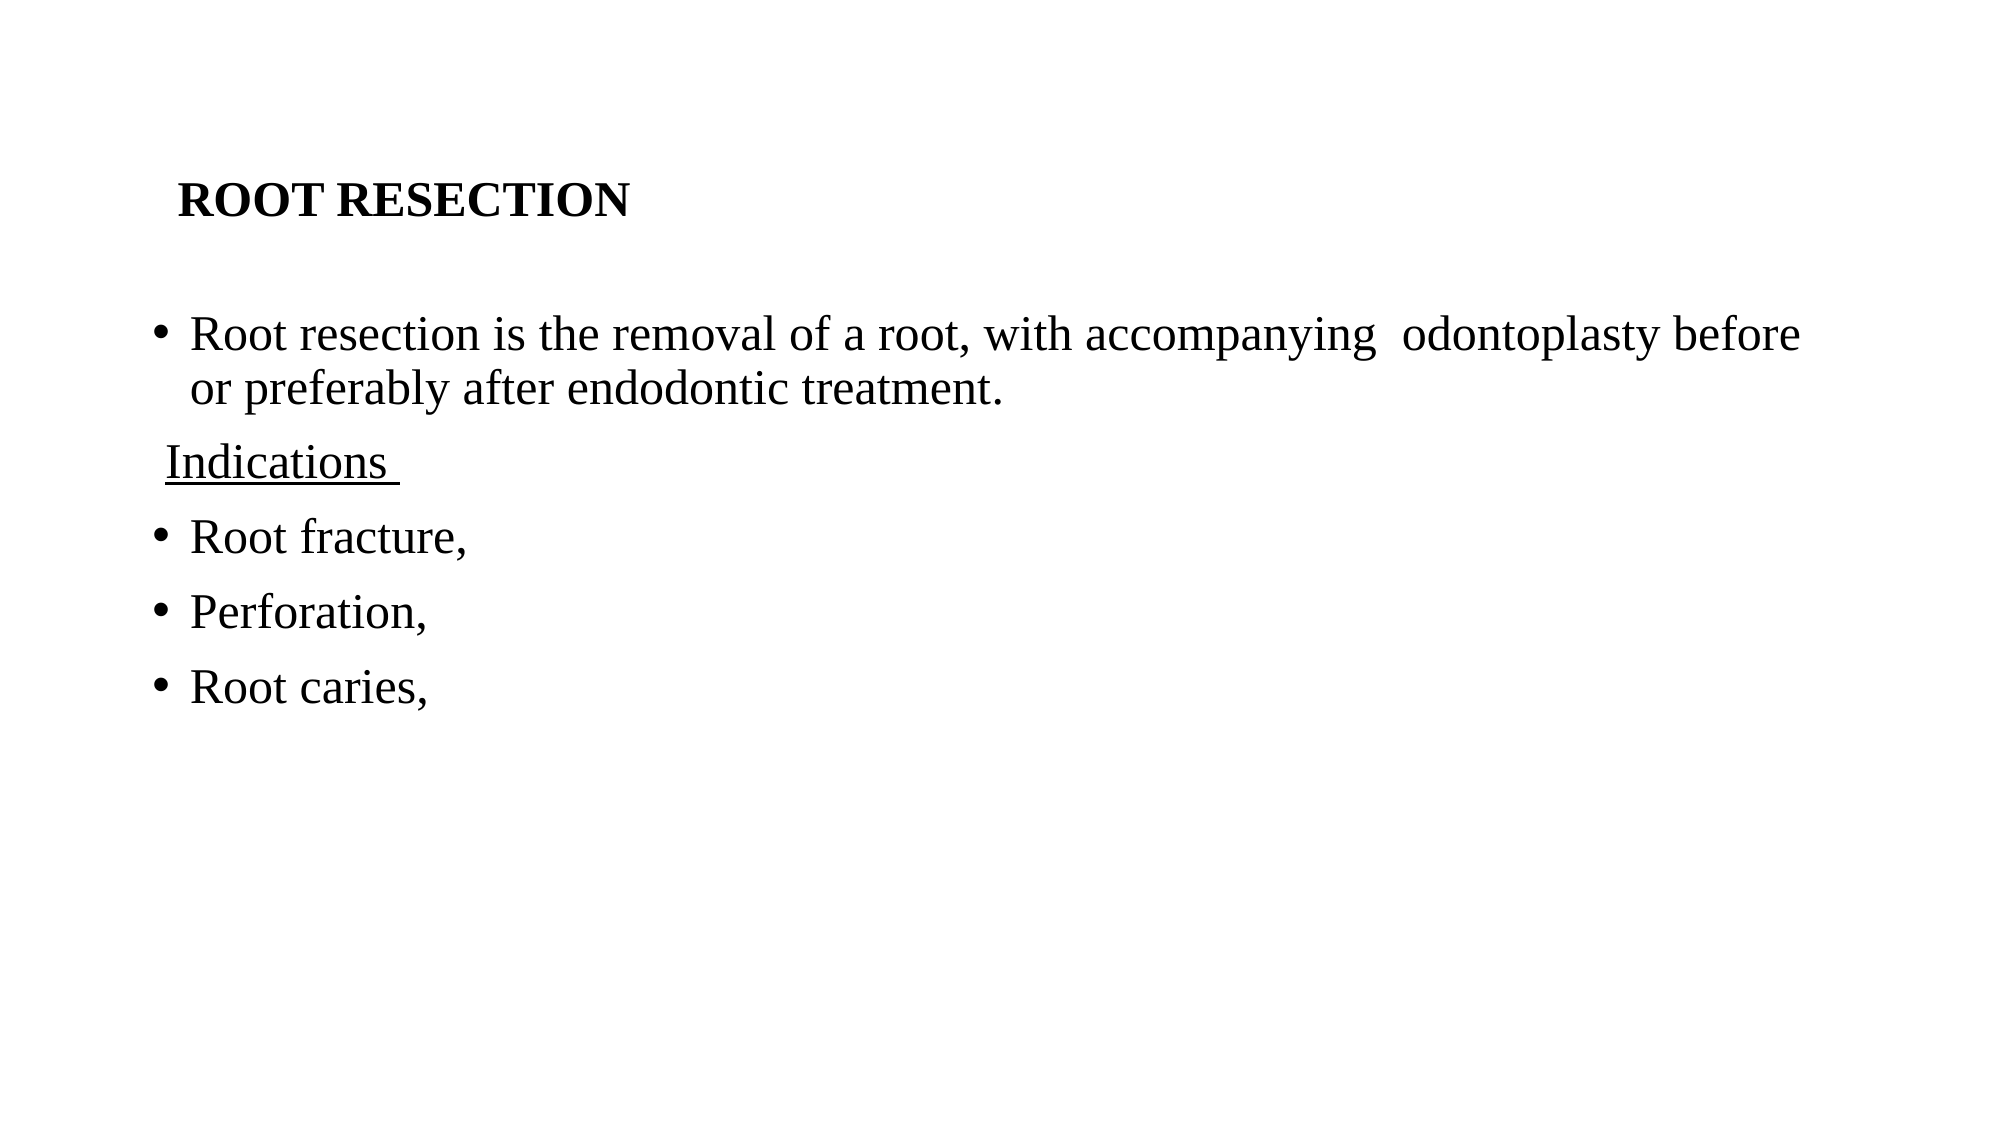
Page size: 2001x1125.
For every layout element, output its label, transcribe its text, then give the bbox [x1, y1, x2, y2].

list Root resection is the removal of a root, with accompanying odontoplasty before or preferably after endodontic treatment. Indications Root fracture, Perforation, Root caries, [137, 299, 1863, 1014]
title ROOT RESECTION [137, 59, 1863, 278]
